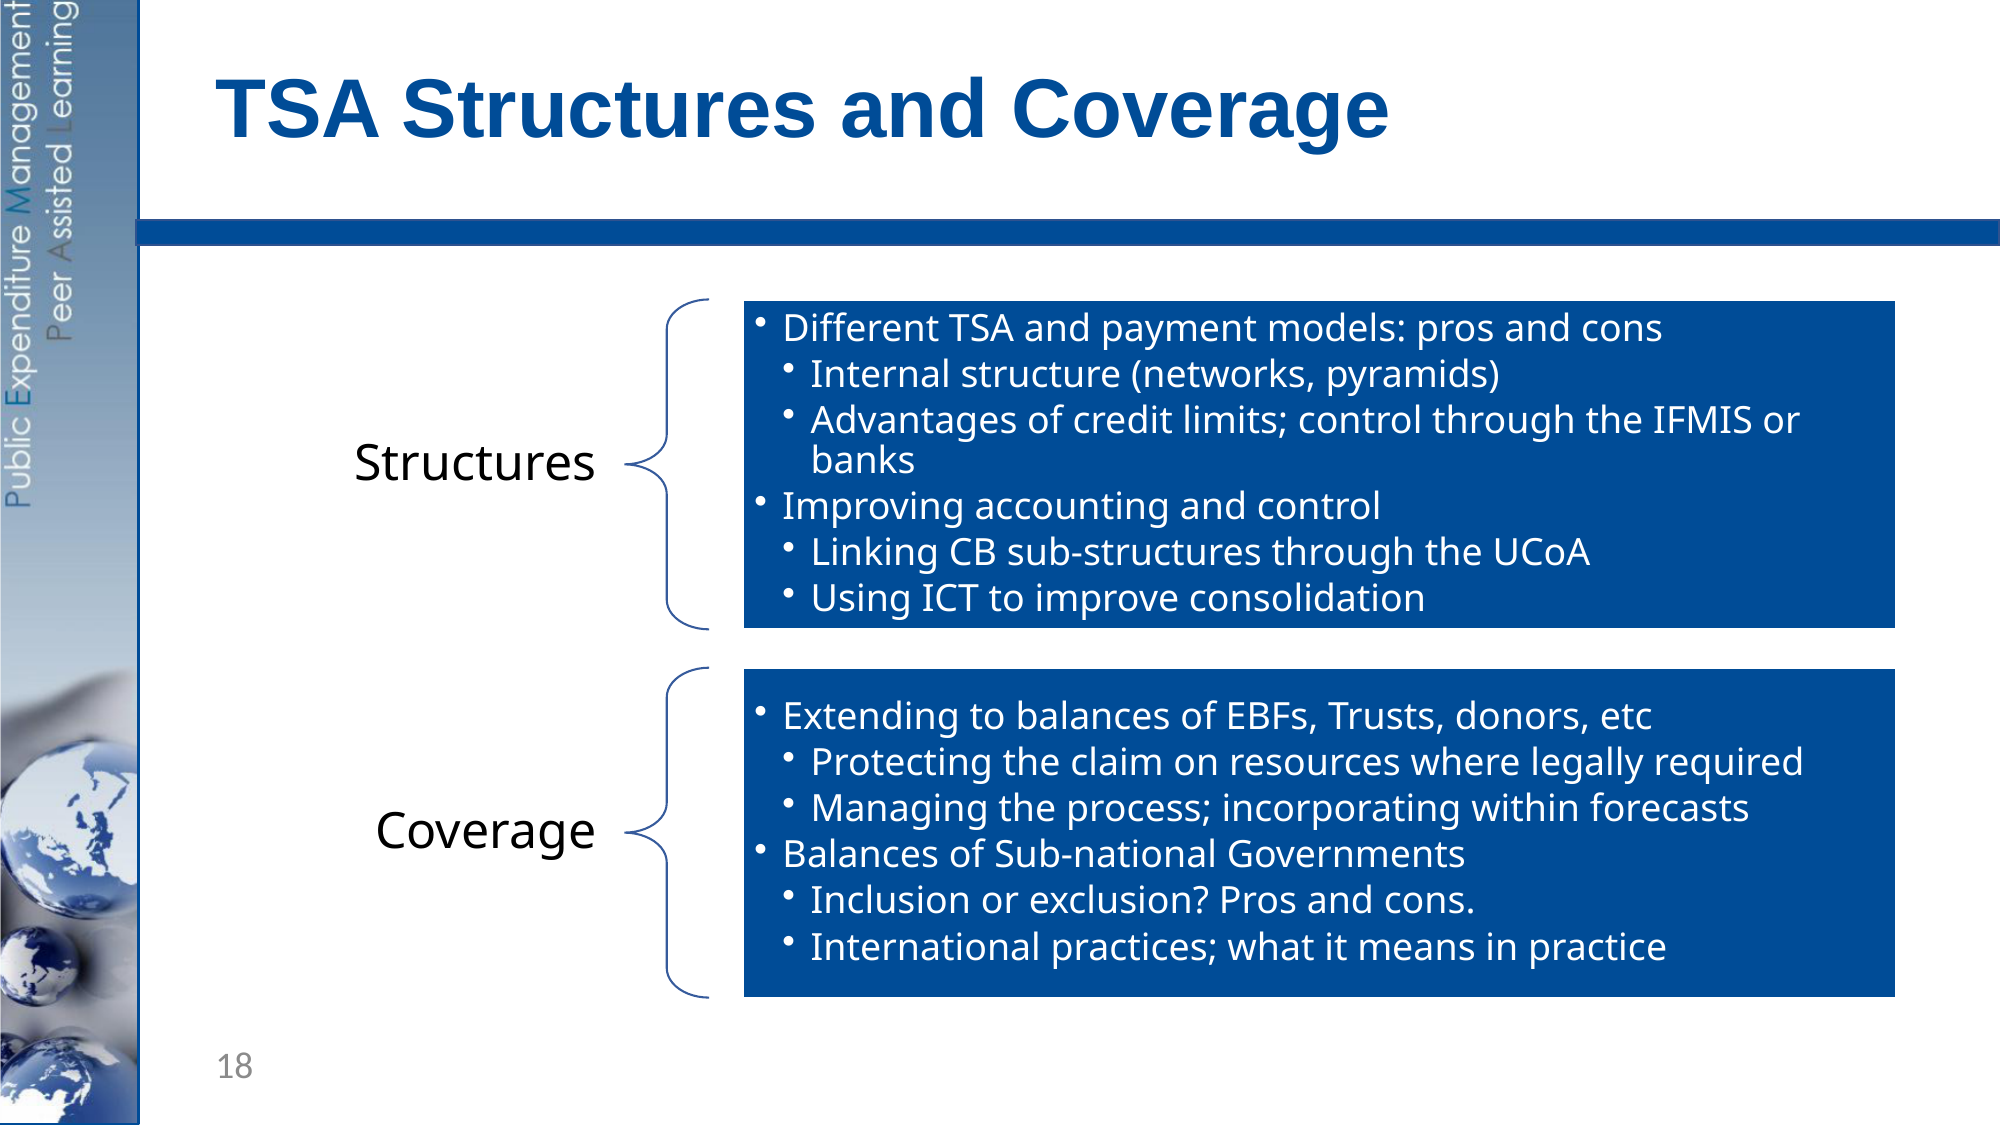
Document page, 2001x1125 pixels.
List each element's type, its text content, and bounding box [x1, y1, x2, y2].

picture [0, 0, 2000, 1123]
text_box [200, 290, 1897, 1007]
slide_number 18 [200, 1033, 651, 1093]
title TSA Structures and Coverage [200, 2, 1863, 220]
